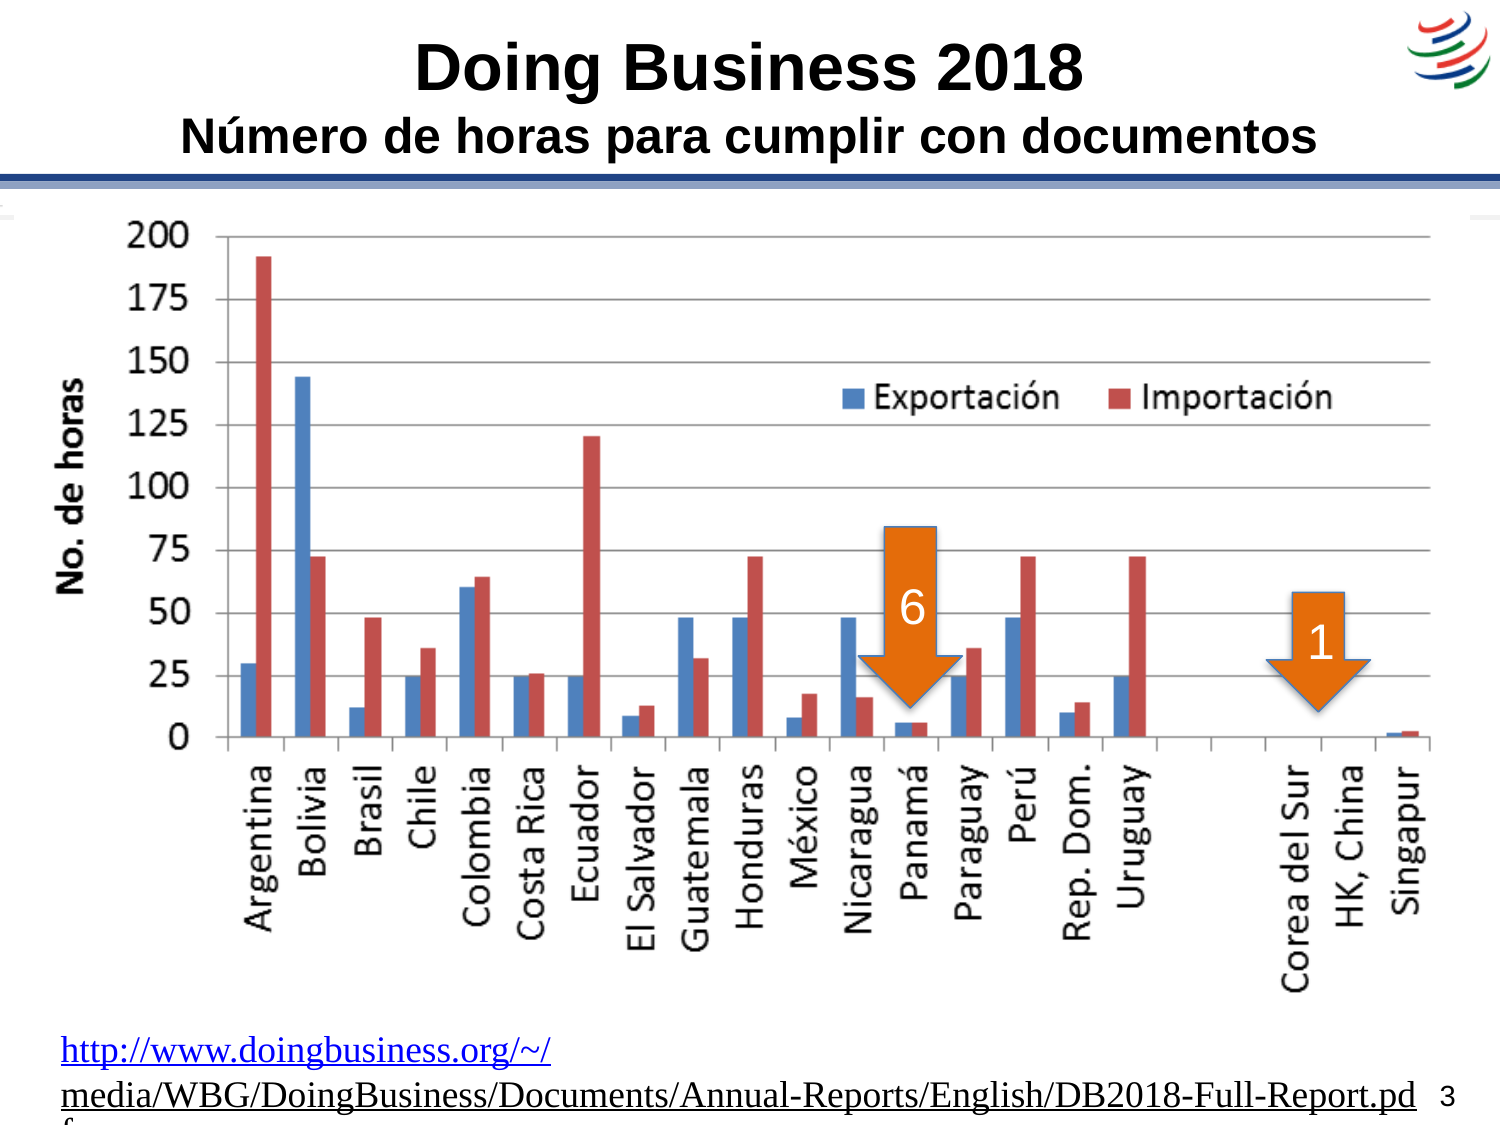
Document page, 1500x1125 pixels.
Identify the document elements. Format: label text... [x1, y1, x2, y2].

text_box 3 [1444, 1070, 1471, 1125]
title Doing Business 2018 Número de horas para cumplir con documentos [0, 15, 1500, 167]
picture [1405, 0, 1500, 110]
text_box http://www.doingbusiness.org/~/media/WBG/DoingBusiness/Documents/Annual-Reports/English/DB2018-Full-Report.pdf [45, 1026, 1444, 1125]
picture [0, 189, 1500, 1125]
